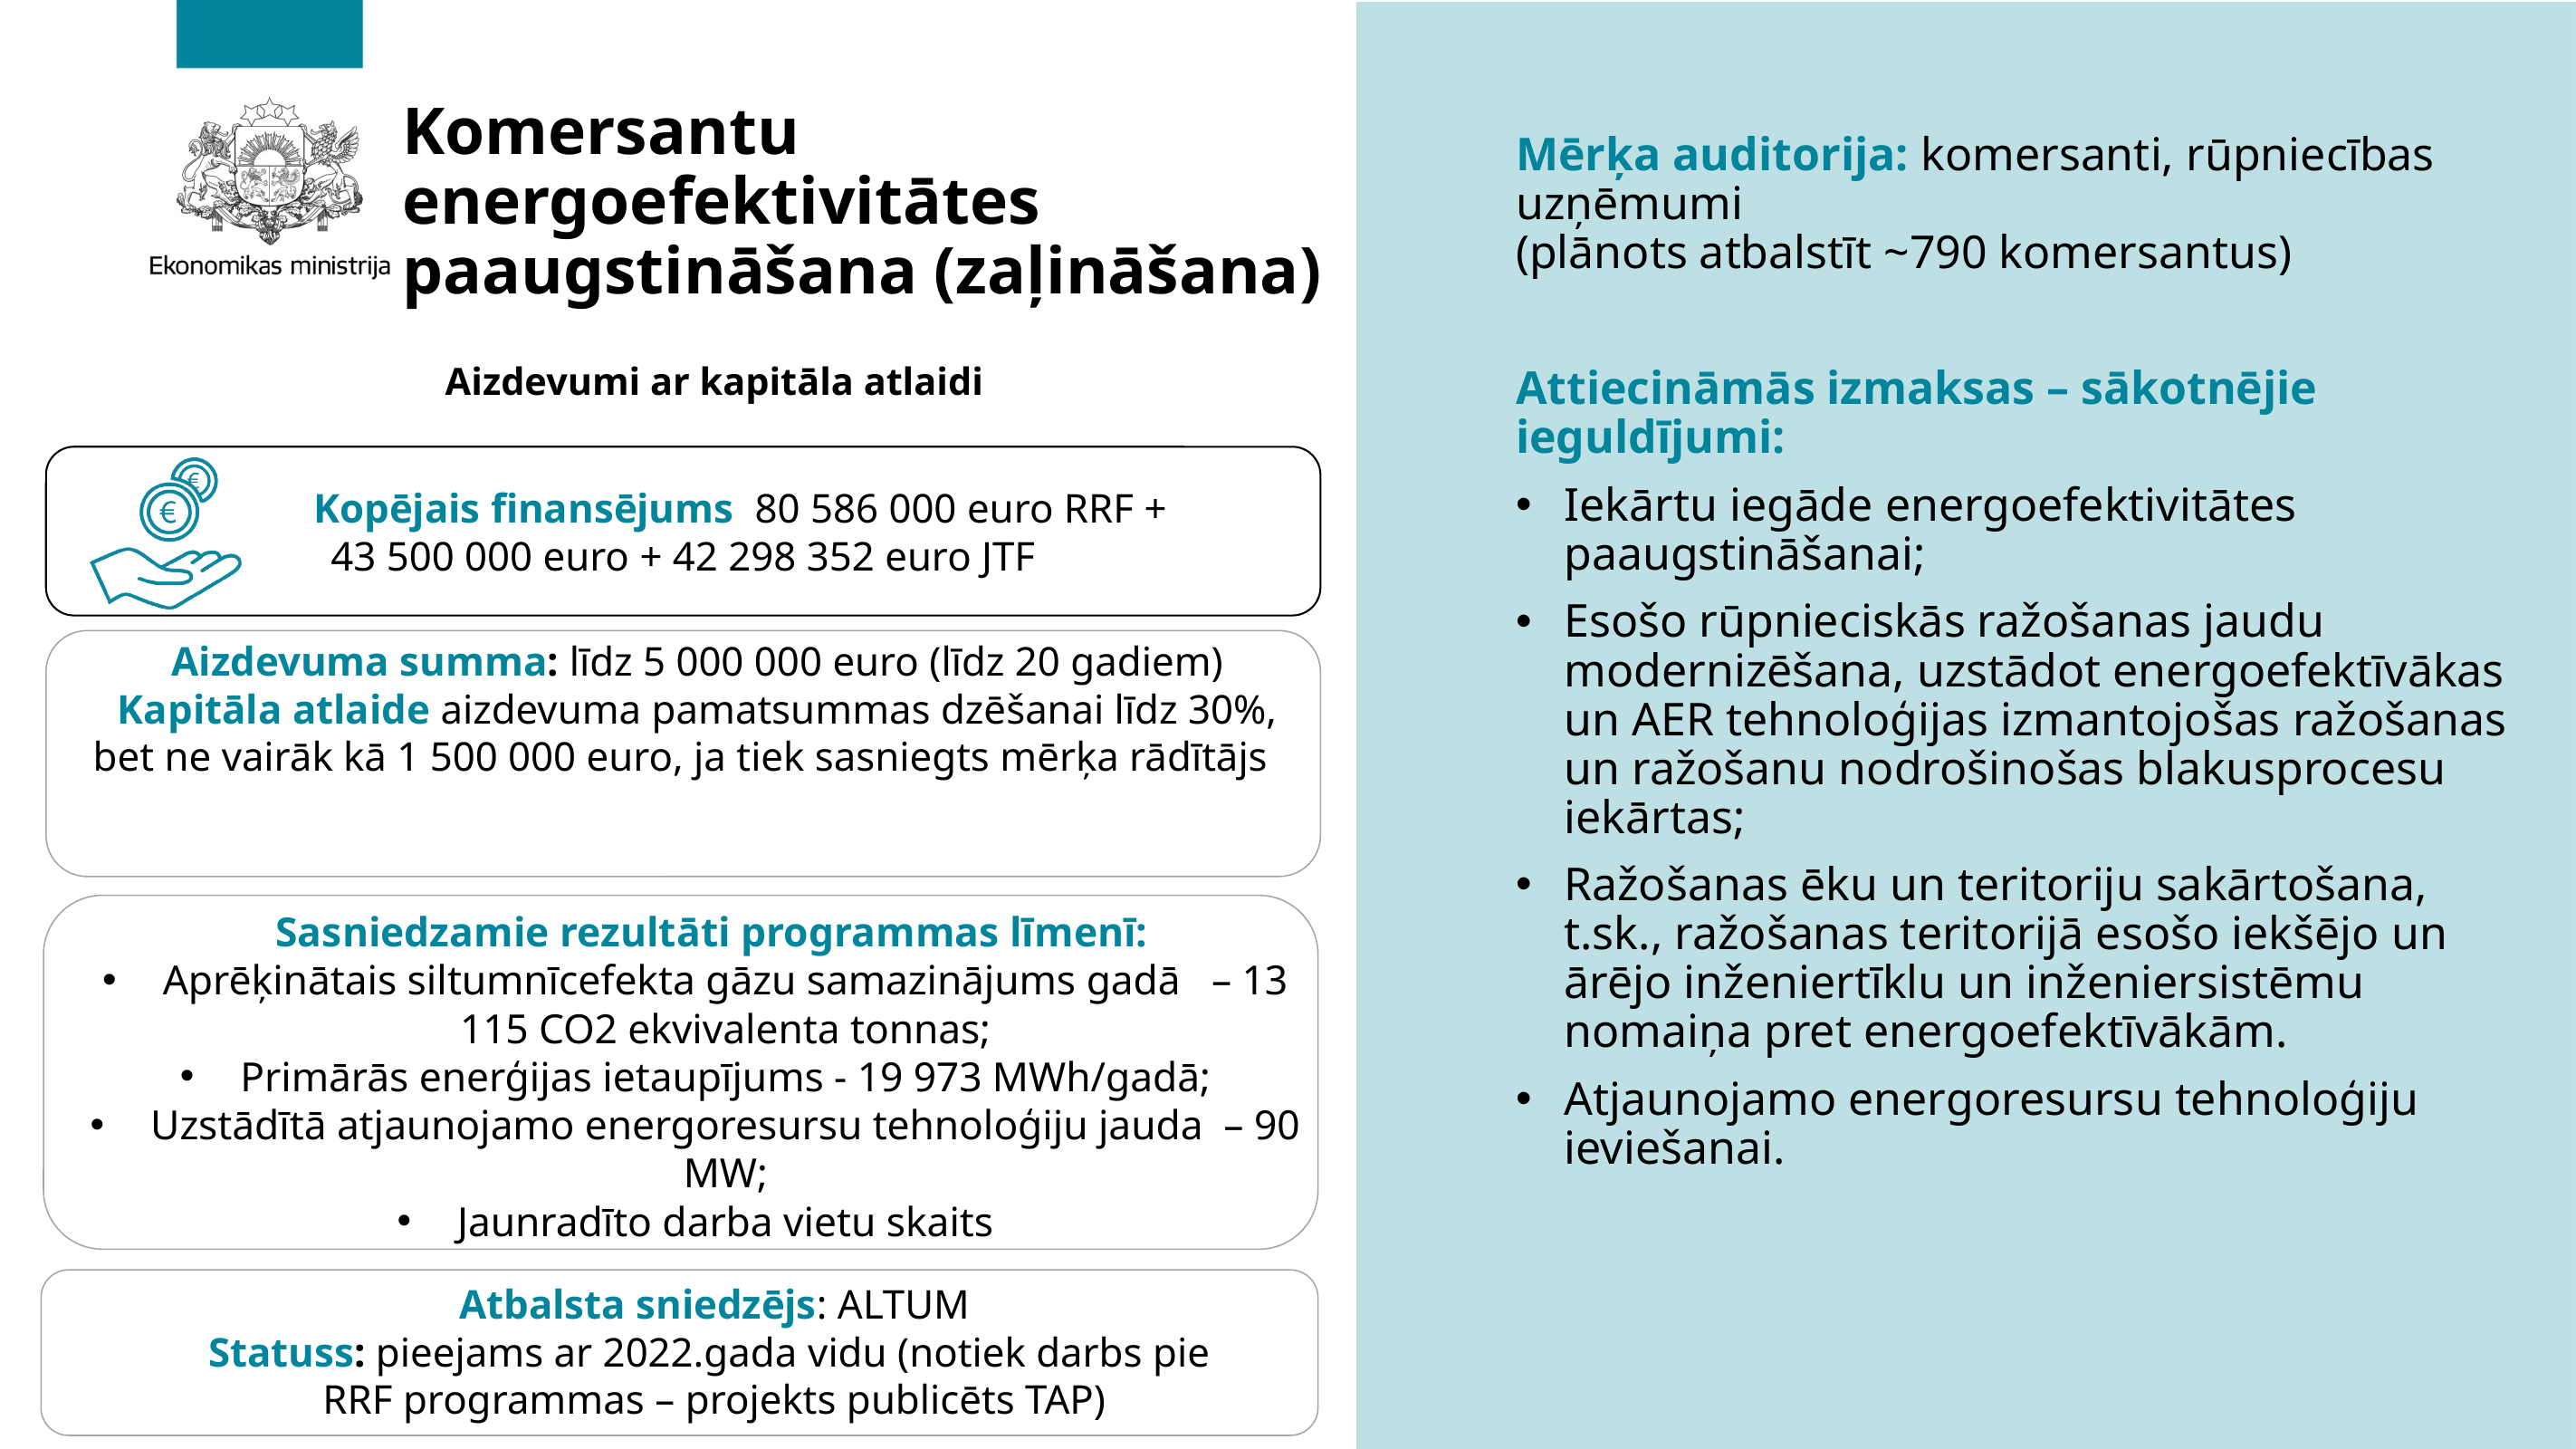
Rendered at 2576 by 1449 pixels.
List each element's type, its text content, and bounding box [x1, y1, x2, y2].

list Mērķa auditorija: komersanti, rūpniecības uzņēmumi (plānots atbalstīt ~790 komersantus) Attiecināmās izmaksas – sākotnējie ieguldījumi: Iekārtu iegāde energoefektivitātes paaugstināšanai; Esošo rūpnieciskās ražošanas jaudu modernizēšana, uzstādot energoefektīvākas un AER tehnoloģijas izmantojošas ražošanas un ražošanu nodrošinošas blakusprocesu iekārtas; Ražošanas ēku un teritoriju sakārtošana, t.sk., ražošanas teritorijā esošo iekšējo un ārējo inženiertīklu un inženiersistēmu nomaiņa pret energoefektīvākām. Atjaunojamo energoresursu tehnoloģiju ieviešanai. [1496, 49, 2553, 861]
text_box Aizdevuma summa: līdz 5 000 000 euro (līdz 20 gadiem) Kapitāla atlaide aizdevuma pamatsummas dzēšanai līdz 30%, bet ne vairāk kā 1 500 000 euro, ja tiek sasniegts mērķa rādītājs [48, 627, 1313, 789]
text_box Sasniedzamie rezultāti programmas līmenī: Aprēķinātais siltumnīcefekta gāzu samazinājums gadā – 13 115 CO2 ekvivalenta tonnas; Primārās enerģijas ietaupījums - 19 973 MWh/gadā; Uzstādītā atjaunojamo energoresursu tehnoloģiju jauda – 90 MW; Jaunradīto darba vietu skaits [0, 897, 1321, 1302]
title Komersantu energoefektivitātes paaugstināšana (zaļināšana) [388, 71, 1356, 336]
text_box [1356, 2, 2576, 1449]
text_box Aizdevumi ar kapitāla atlaidi [359, 350, 1070, 409]
text_box [41, 1302, 1303, 1435]
text_box [45, 648, 1321, 877]
picture [90, 457, 242, 609]
picture [83, 0, 456, 414]
text_box Kopējais finansējums 80 586 000 euro RRF + 43 500 000 euro + 42 298 352 euro JTF [44, 446, 1322, 617]
text_box Atbalsta sniedzējs: ALTUM Statuss: pieejams ar 2022.gada vidu (notiek darbs pie RRF programmas – projekts publicēts TAP) [72, 1270, 1356, 1433]
